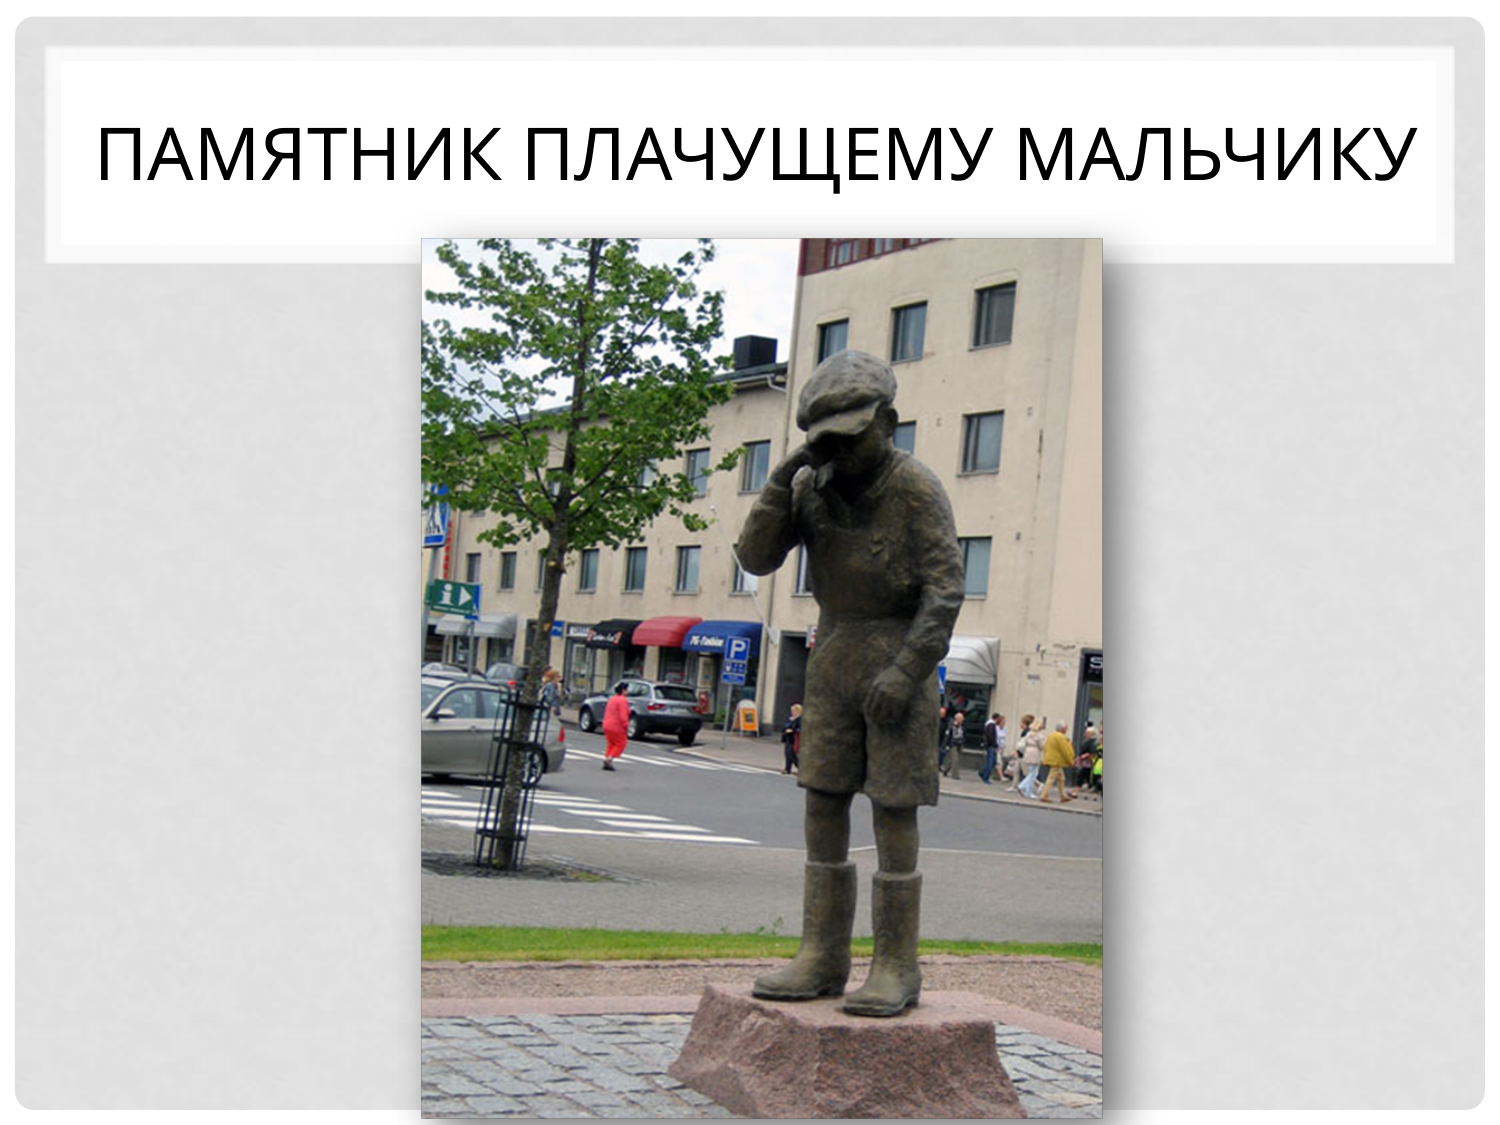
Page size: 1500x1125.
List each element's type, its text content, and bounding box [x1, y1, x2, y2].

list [418, 236, 1105, 1122]
title Памятник плачущему мальчику [64, 66, 1449, 237]
